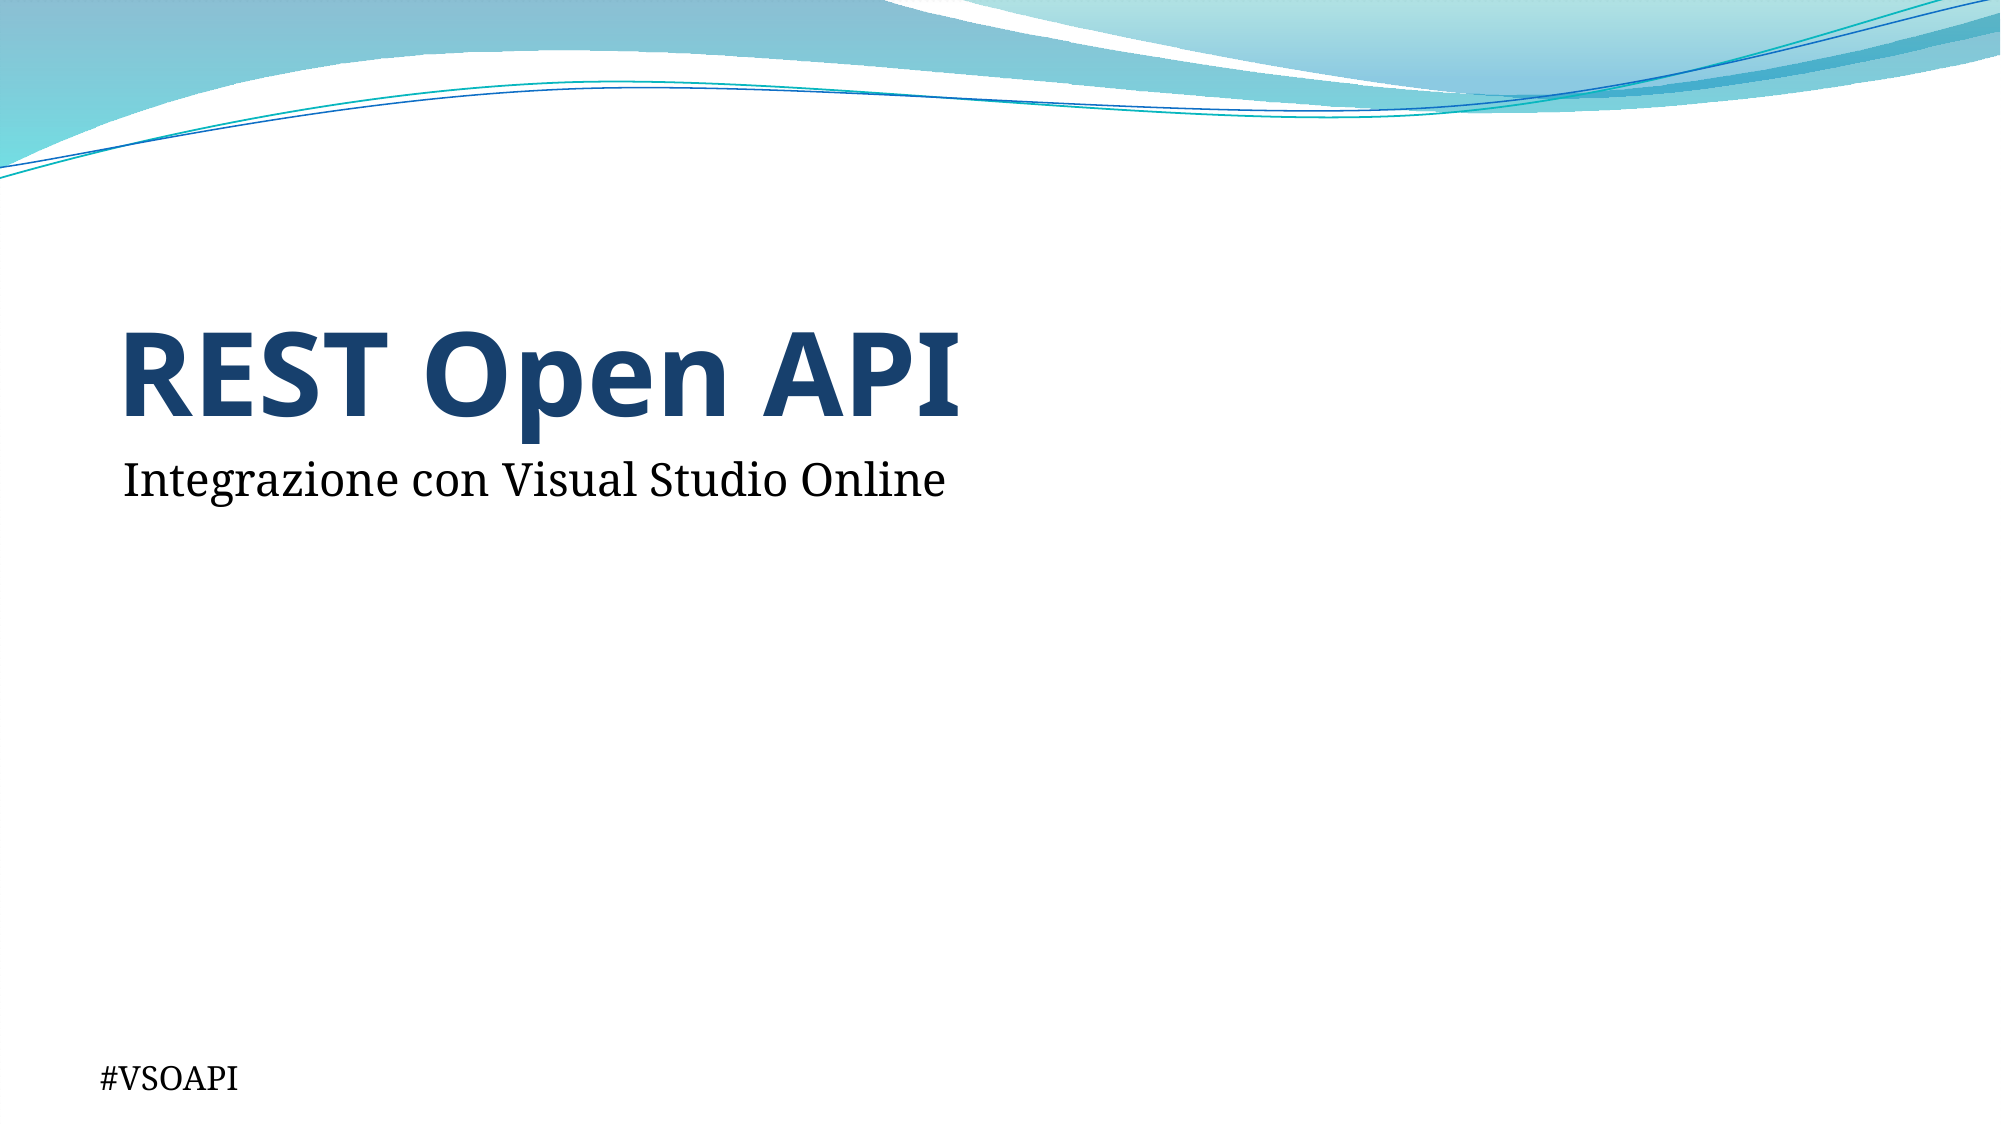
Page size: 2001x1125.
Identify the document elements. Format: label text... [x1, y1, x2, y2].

title REST Open API [115, 216, 1816, 440]
list Integrazione con Visual Studio Online [115, 443, 1816, 692]
footer #VSOAPI [99, 1042, 1317, 1103]
